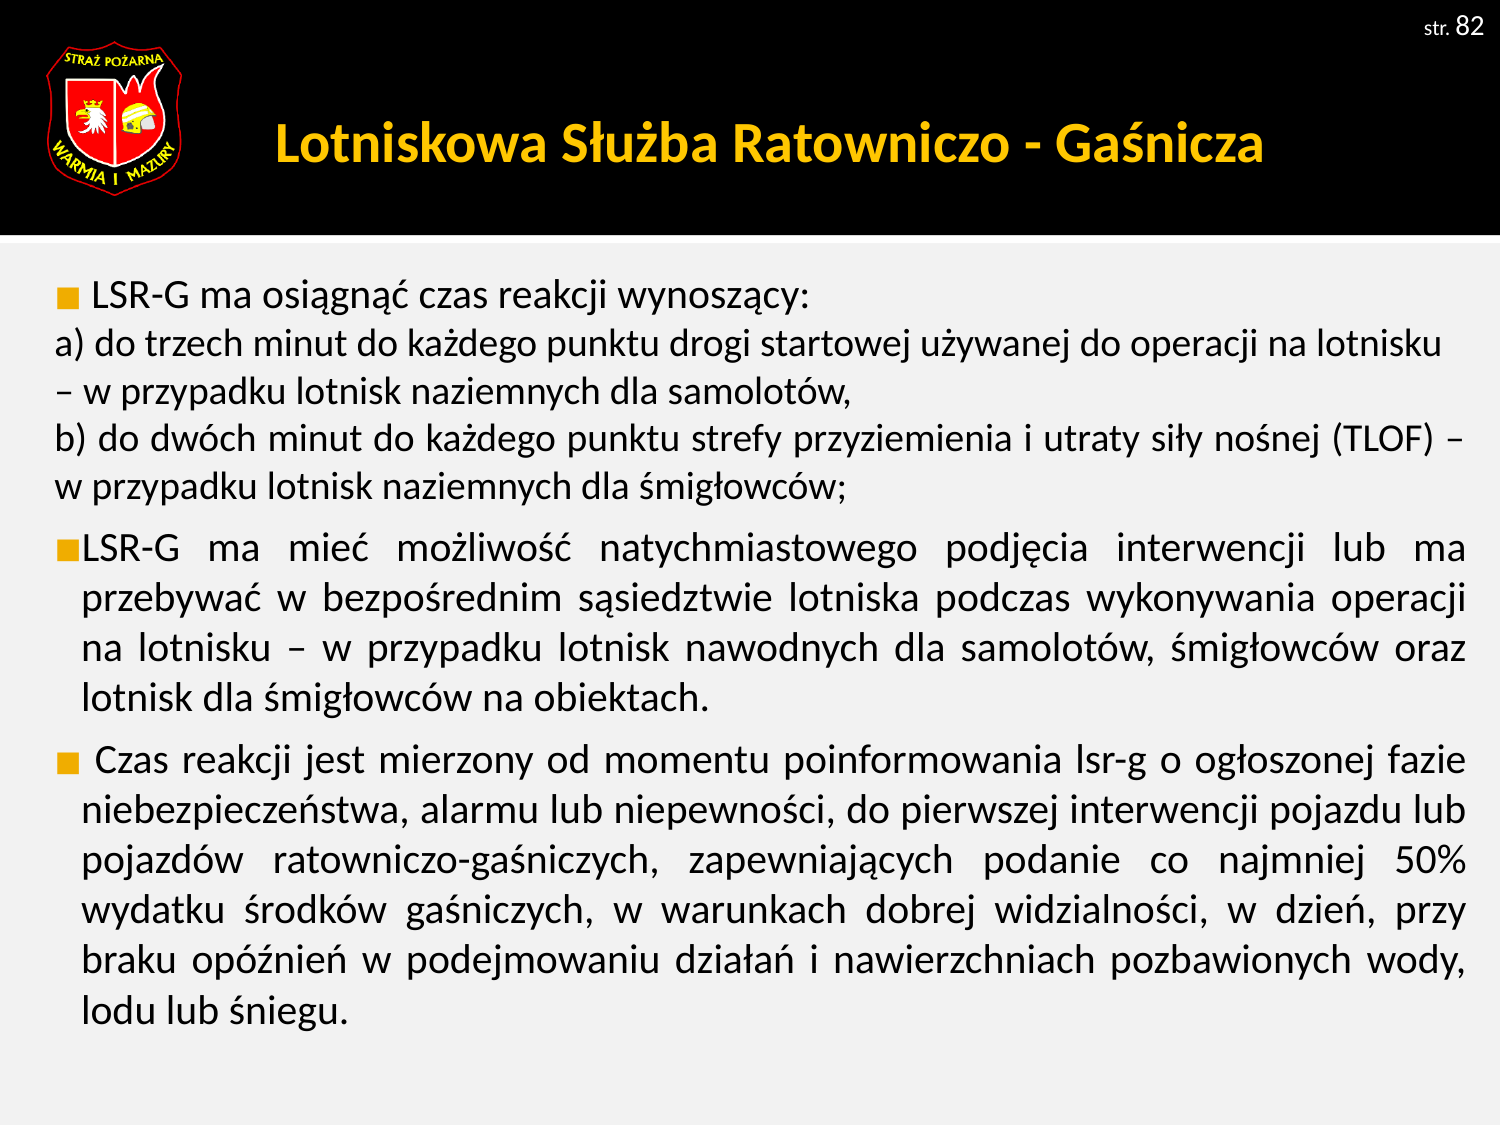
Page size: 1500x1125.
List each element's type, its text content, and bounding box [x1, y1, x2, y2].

list LSR-G ma osiągnąć czas reakcji wynoszący: a) do trzech minut do każdego punktu drogi startowej używanej do operacji na lotnisku – w przypadku lotnisk naziemnych dla samolotów, b) do dwóch minut do każdego punktu strefy przyziemienia i utraty siły nośnej (TLOF) – w przypadku lotnisk naziemnych dla śmigłowców; LSR-G ma mieć możliwość natychmiastowego podjęcia interwencji lub ma przebywać w bezpośrednim sąsiedztwie lotniska podczas wykonywania operacji na lotnisku – w przypadku lotnisk nawodnych dla samolotów, śmigłowców oraz lotnisk dla śmigłowców na obiektach. Czas reakcji jest mierzony od momentu poinformowania lsr-g o ogłoszonej fazie niebezpieczeństwa, alarmu lub niepewności, do pierwszej interwencji pojazdu lub pojazdów ratowniczo-gaśniczych, zapewniających podanie co najmniej 50% wydatku środków gaśniczych, w warunkach dobrej widzialności, w dzień, przy braku opóźnień w podejmowaniu działań i nawierzchniach pozbawionych wody, lodu lub śniegu. [0, 219, 1483, 1106]
picture [46, 41, 182, 196]
title Lotniskowa Służba Ratowniczo - Gaśnicza [75, 45, 1425, 233]
slide_number str. 82 [1404, 0, 1500, 41]
